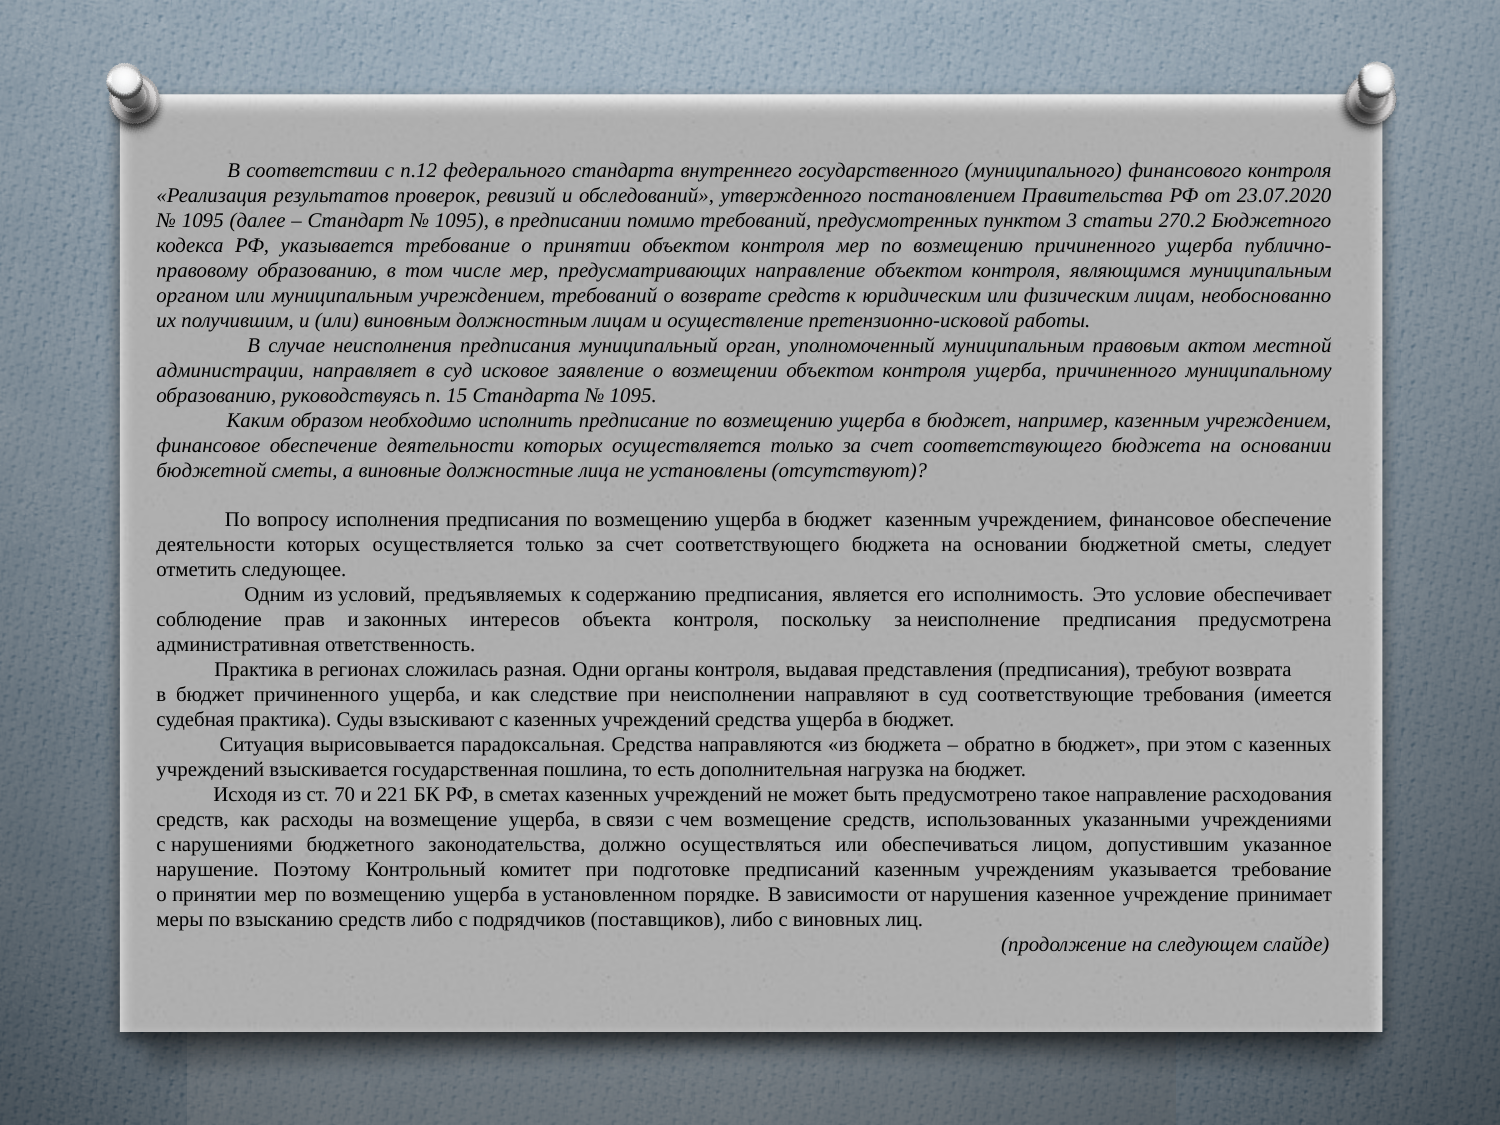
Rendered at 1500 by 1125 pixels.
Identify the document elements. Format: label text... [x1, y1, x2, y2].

picture [1317, 35, 1439, 156]
text_box В соответствии с п.12 федерального стандарта внутреннего государственного (муниципального) финансового контроля «Реализация результатов проверок, ревизий и обследований», утвержденного постановлением Правительства РФ от 23.07.2020 № 1095 (далее – Стандарт № 1095), в предписании помимо требований, предусмотренных пунктом 3 статьи 270.2 Бюджетного кодекса РФ, указывается требование о принятии объектом контроля мер по возмещению причиненного ущерба публично-правовому образованию, в том числе мер, предусматривающих направление объектом контроля, являющимся муниципальным органом или муниципальным учреждением, требований о возврате средств к юридическим или физическим лицам, необоснованно их получившим, и (или) виновным должностным лицам и осуществление претензионно-исковой работы. В случае неисполнения предписания муниципальный орган, уполномоченный муниципальным правовым актом местной администрации, направляет в суд исковое заявление о возмещении объектом контроля ущерба, причиненного муниципальному образованию, руководствуясь п. 15 Стандарта № 1095. Каким образом необходимо исполнить предписание по возмещению ущерба в бюджет, например, казенным учреждением, финансовое обеспечение деятельности которых осуществляется только за счет соответствующего бюджета на основании бюджетной сметы, а виновные должностные лица не установлены (отсутствуют)? По вопросу исполнения предписания по возмещению ущерба в бюджет казенным учреждением, финансовое обеспечение деятельности которых осуществляется только за счет соответствующего бюджета на основании бюджетной сметы, следует отметить следующее. Одним из условий, предъявляемых к содержанию предписания, является его исполнимость. Это условие обеспечивает соблюдение прав и законных интересов объекта контроля, поскольку за неисполнение предписания предусмотрена административная ответственность. Практика в регионах сложилась разная. Одни органы контроля, выдавая представления (предписания), требуют возврата в бюджет причиненного ущерба, и как следствие при неисполнении направляют в суд соответствующие требования (имеется судебная практика). Суды взыскивают с казенных учреждений средства ущерба в бюджет. Ситуация вырисовывается парадоксальная. Средства направляются «из бюджета – обратно в бюджет», при этом с казенных учреждений взыскивается государственная пошлина, то есть дополнительная нагрузка на бюджет. Исходя из ст. 70 и 221 БК РФ, в сметах казенных учреждений не может быть предусмотрено такое направление расходования средств, как расходы на возмещение ущерба, в связи с чем возмещение средств, использованных указанными учреждениями с нарушениями бюджетного законодательства, должно осуществляться или обеспечиваться лицом, допустившим указанное нарушение. Поэтому Контрольный комитет при подготовке предписаний казенным учреждениям указывается требование о принятии мер по возмещению ущерба в установленном порядке. В зависимости от нарушения казенное учреждение принимает меры по взысканию средств либо с подрядчиков (поставщиков), либо с виновных лиц. (продолжение на следующем слайде) [141, 148, 1347, 964]
picture [75, 29, 198, 148]
